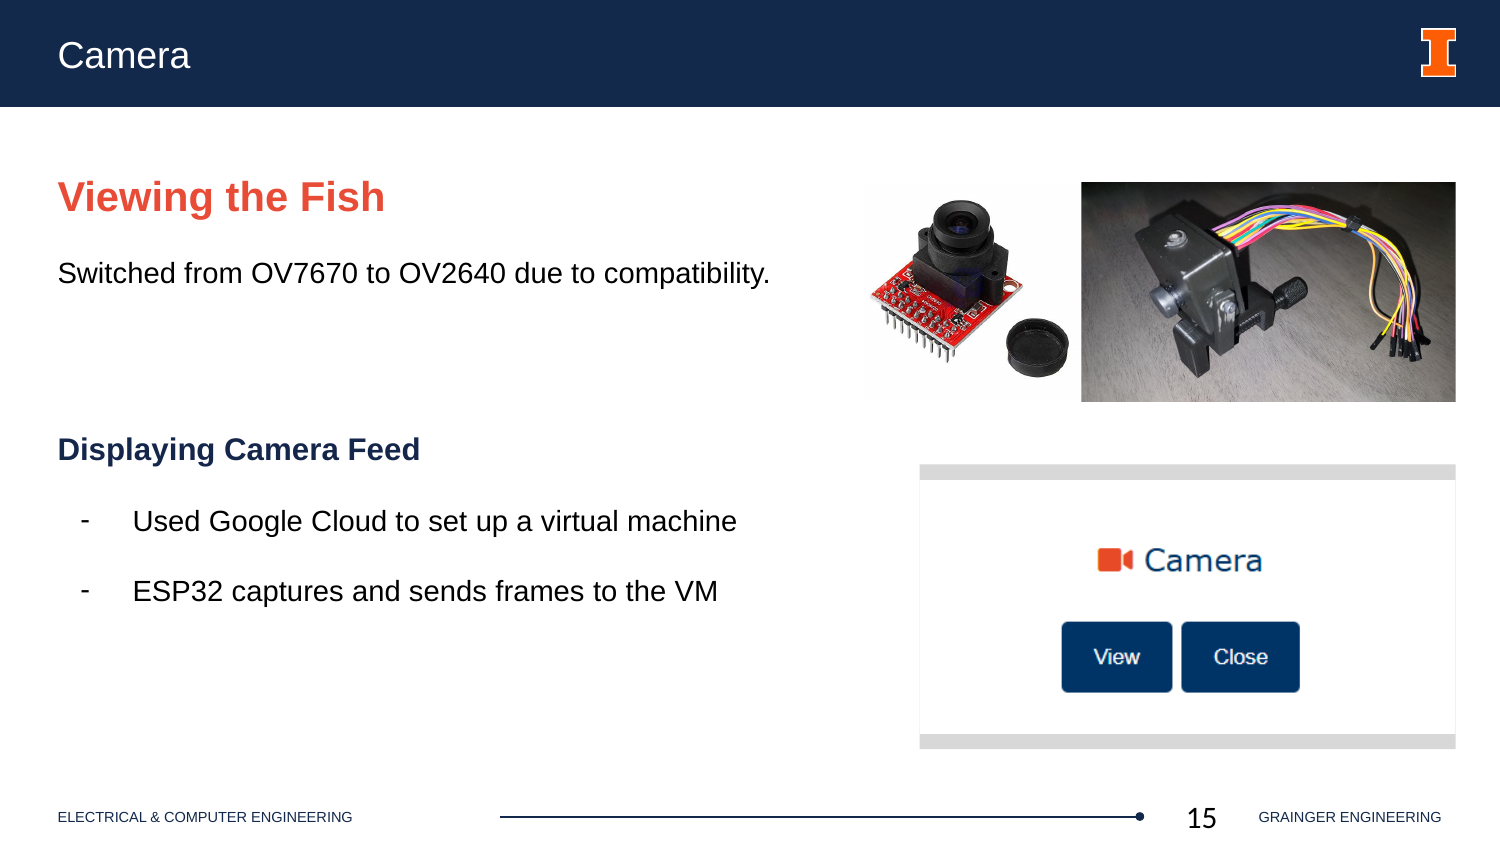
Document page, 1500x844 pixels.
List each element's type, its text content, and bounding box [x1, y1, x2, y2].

text_box Camera [46, 25, 1389, 82]
text_box [919, 740, 1456, 750]
text_box [919, 464, 1456, 480]
picture [919, 480, 1456, 735]
picture [861, 181, 1456, 402]
list Viewing the Fish Switched from OV7670 to OV2640 due to compatibility. Displaying Camera Feed Used Google Cloud to set up a virtual machine ESP32 captures and sends frames to the VM [46, 164, 869, 758]
text_box ELECTRICAL & COMPUTER ENGINEERING [46, 802, 890, 832]
text_box GRAINGER ENGINEERING [1229, 802, 1453, 832]
picture [1421, 28, 1456, 77]
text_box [499, 811, 1145, 822]
text_box [0, 0, 1500, 107]
slide_number 15 [890, 794, 1229, 839]
